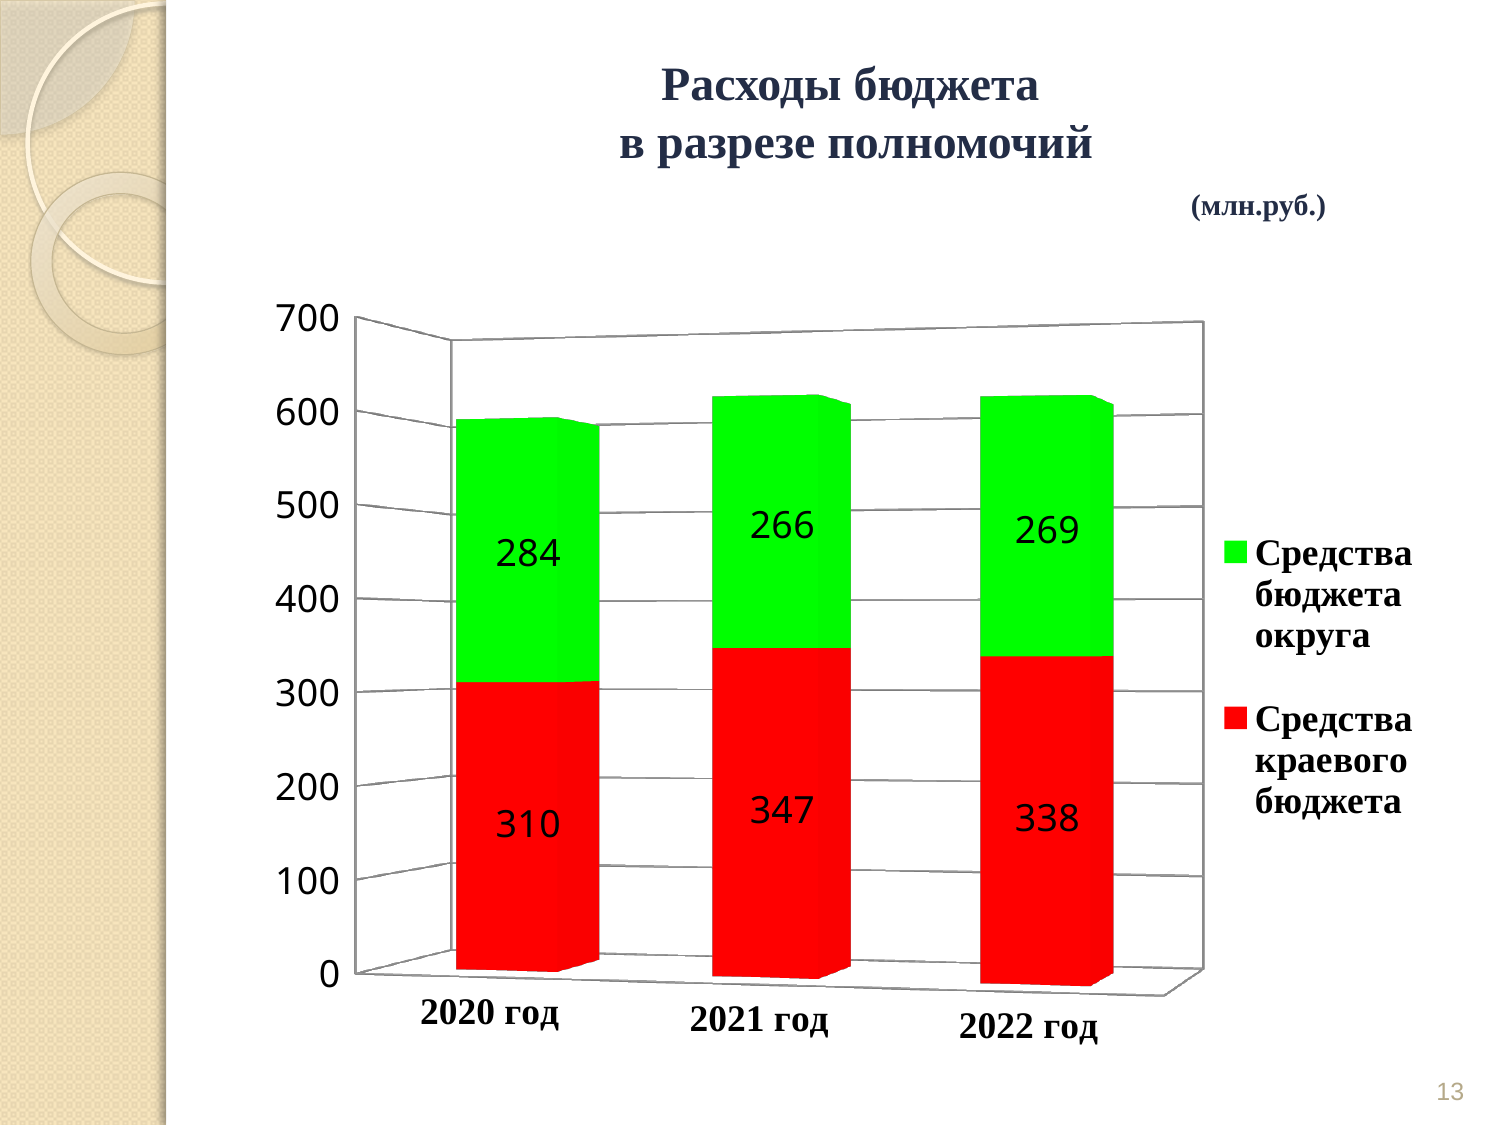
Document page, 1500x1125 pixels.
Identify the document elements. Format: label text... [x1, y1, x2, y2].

slide_number 13 [1413, 1034, 1488, 1113]
chart [237, 274, 1468, 1063]
title Расходы бюджета в разрезе полномочий (млн.руб.) [235, 45, 1466, 233]
